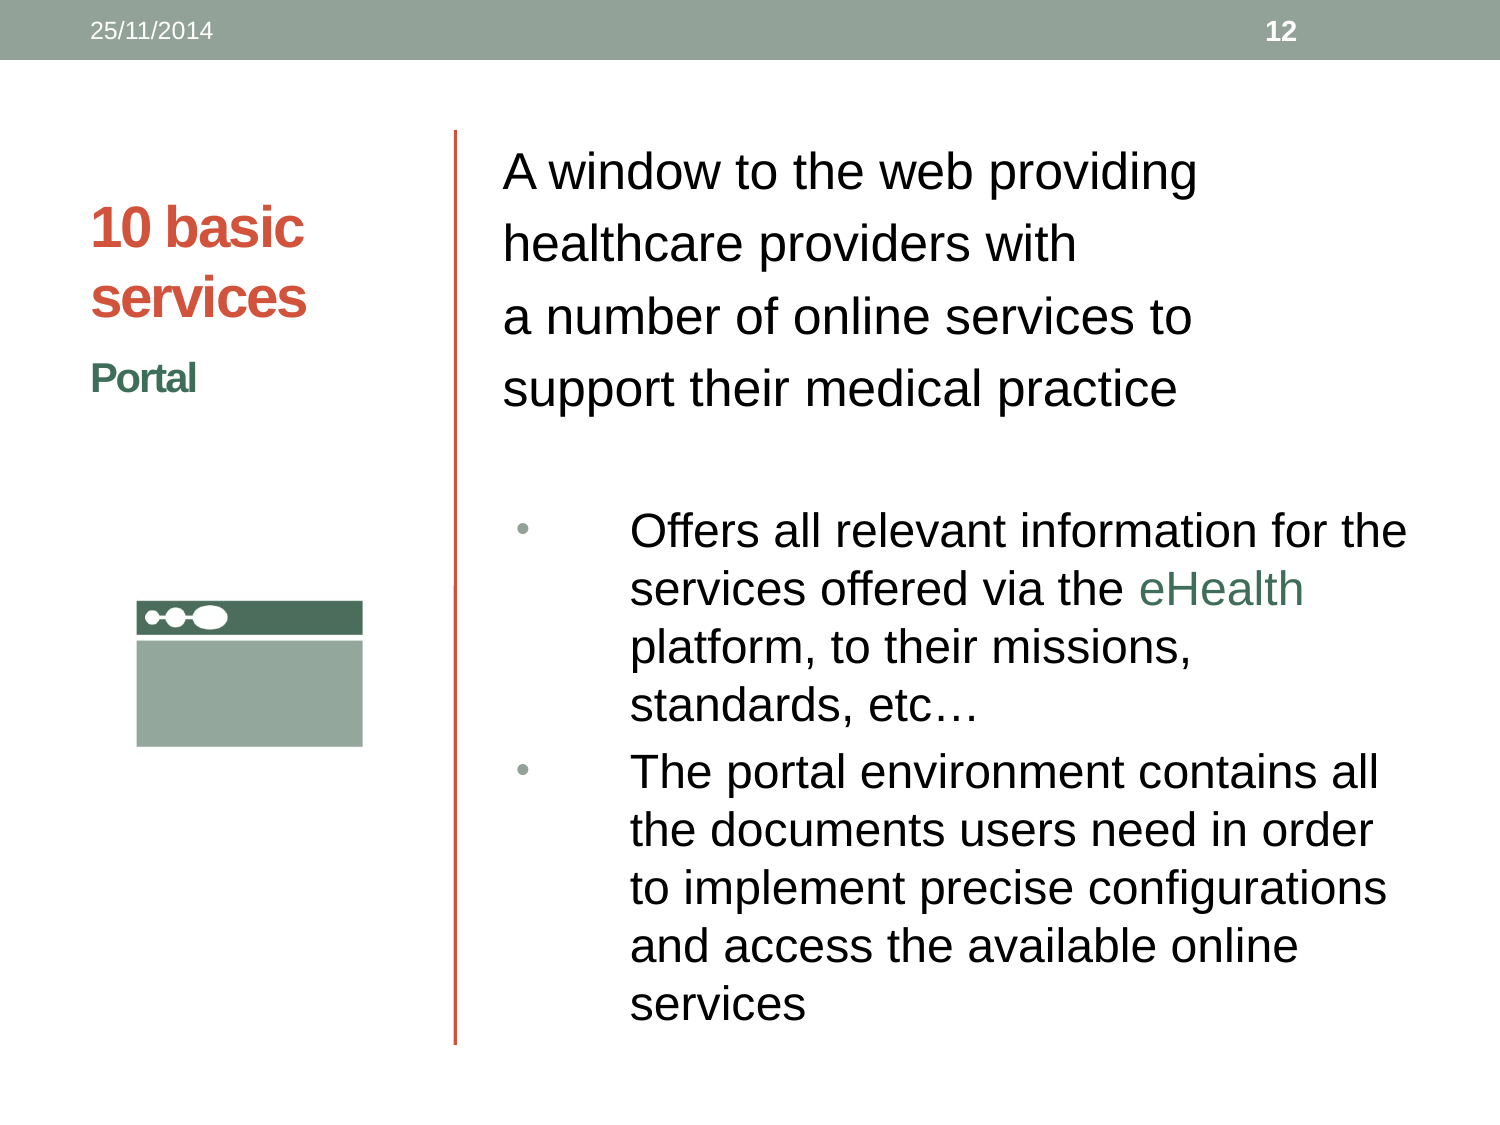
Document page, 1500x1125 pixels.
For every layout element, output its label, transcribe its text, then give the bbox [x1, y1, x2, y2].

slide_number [75, 3, 550, 57]
picture [94, 514, 408, 829]
list A window to the web providing healthcare providers with a number of online services to support their medical practice Offers all relevant information for the services offered via the eHealth platform, to their missions, standards, etc… The portal environment contains all the documents users need in order to implement precise configurations and access the available online services [487, 129, 1425, 1045]
title 10 basic services [75, 129, 426, 337]
list Portal [75, 349, 426, 1046]
slide_number 12 [1250, 3, 1425, 57]
